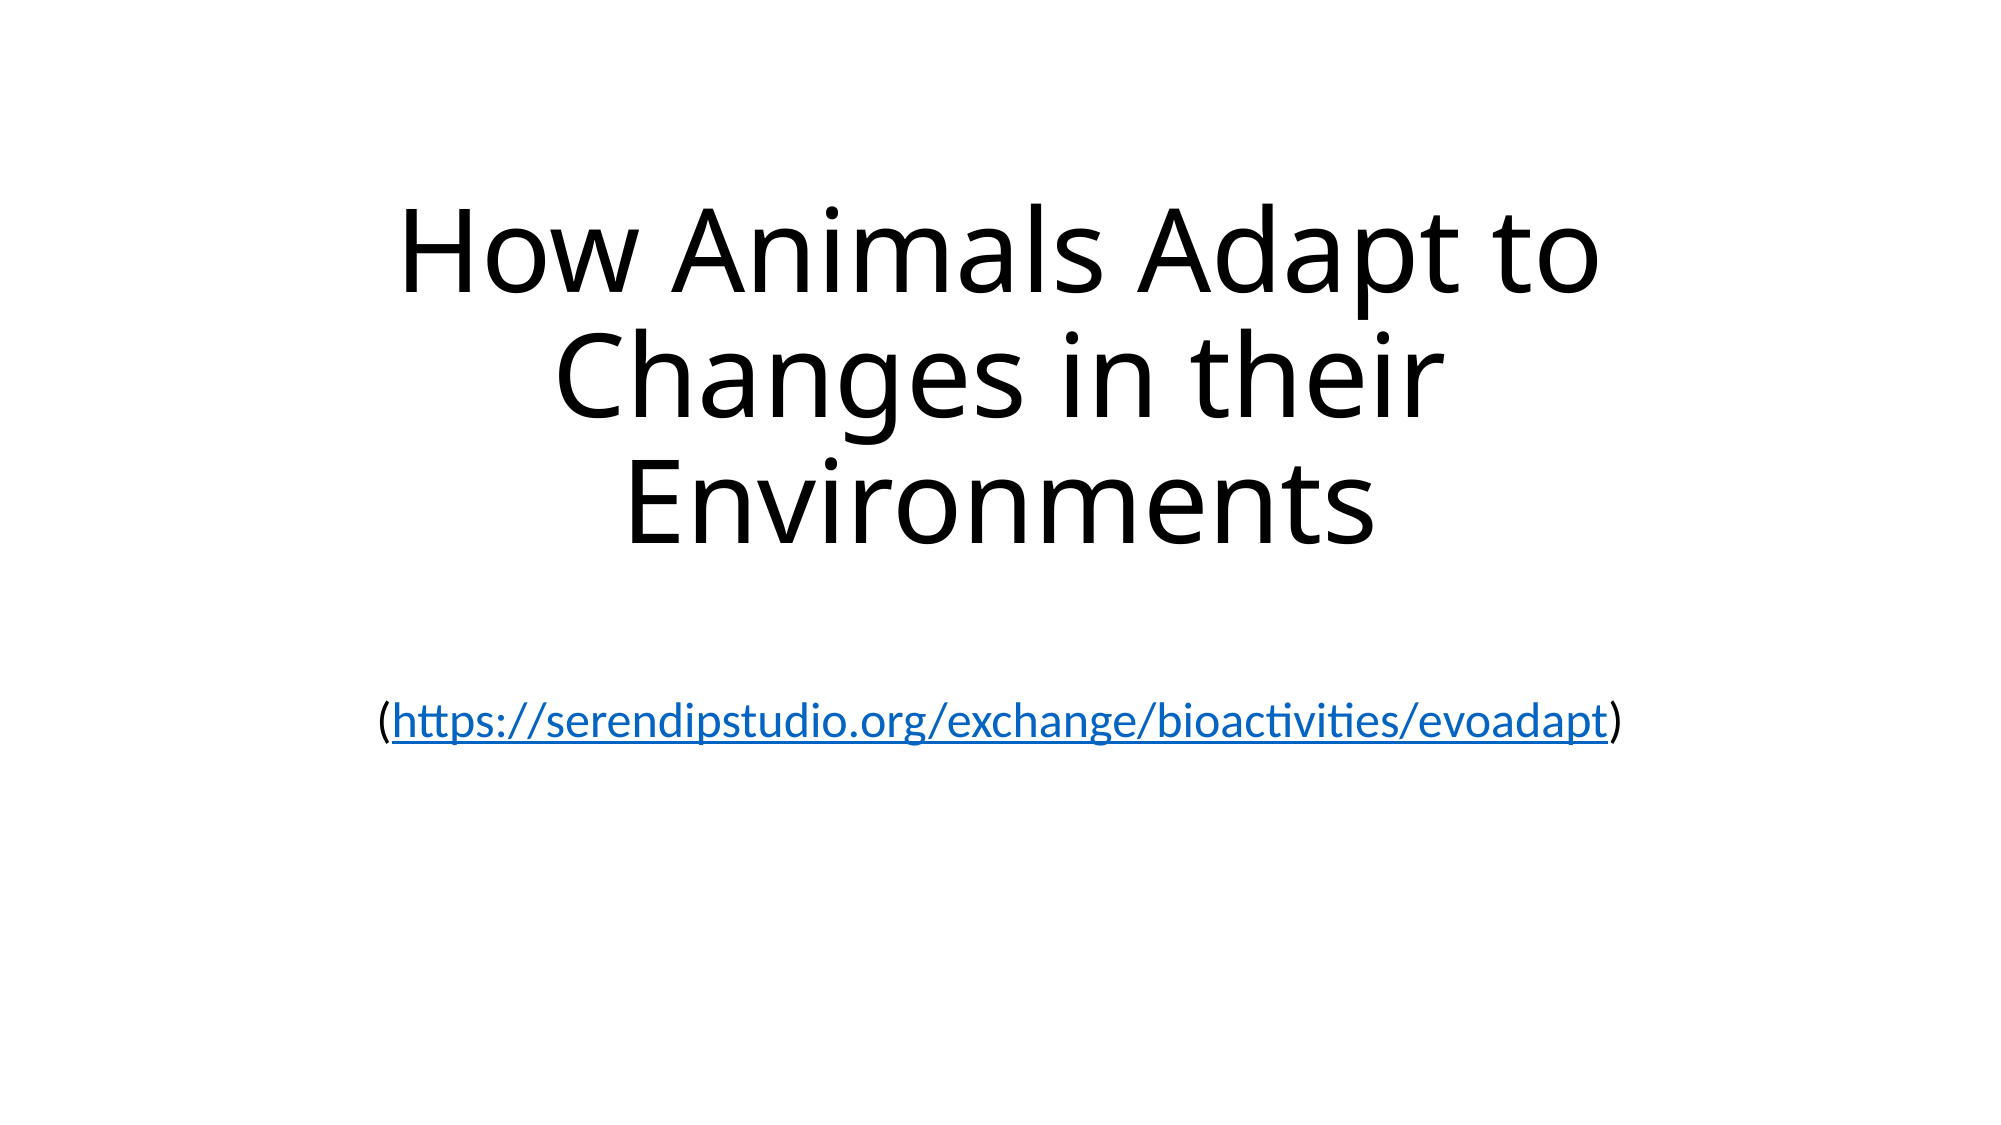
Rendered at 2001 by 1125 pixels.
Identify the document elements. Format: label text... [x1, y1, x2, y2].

subtitle (https://serendipstudio.org/exchange/bioactivities/evoadapt) [249, 686, 1750, 863]
title How Animals Adapt to Changes in their Environments [249, 184, 1750, 576]
